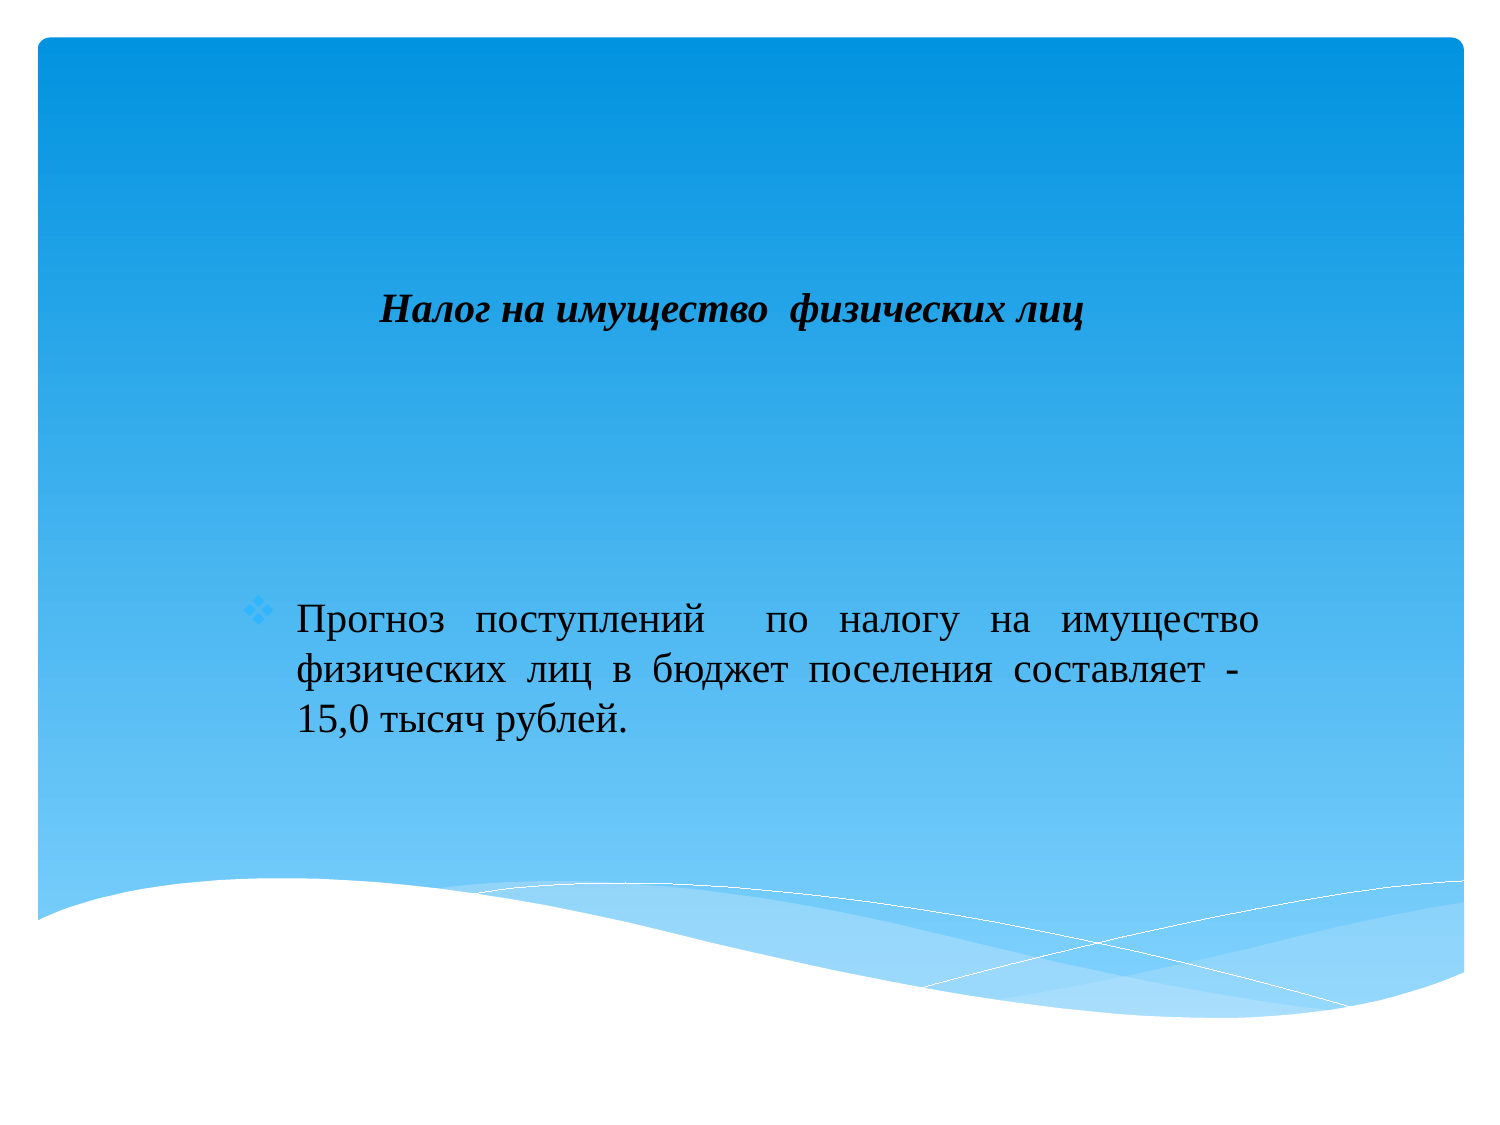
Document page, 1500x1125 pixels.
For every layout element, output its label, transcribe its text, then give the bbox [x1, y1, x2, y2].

subtitle Прогноз поступлений по налогу на имущество физических лиц в бюджет поселения составляет - 15,0 тысяч рублей. [225, 583, 1275, 825]
title Налог на имущество физических лиц [134, 90, 1312, 338]
